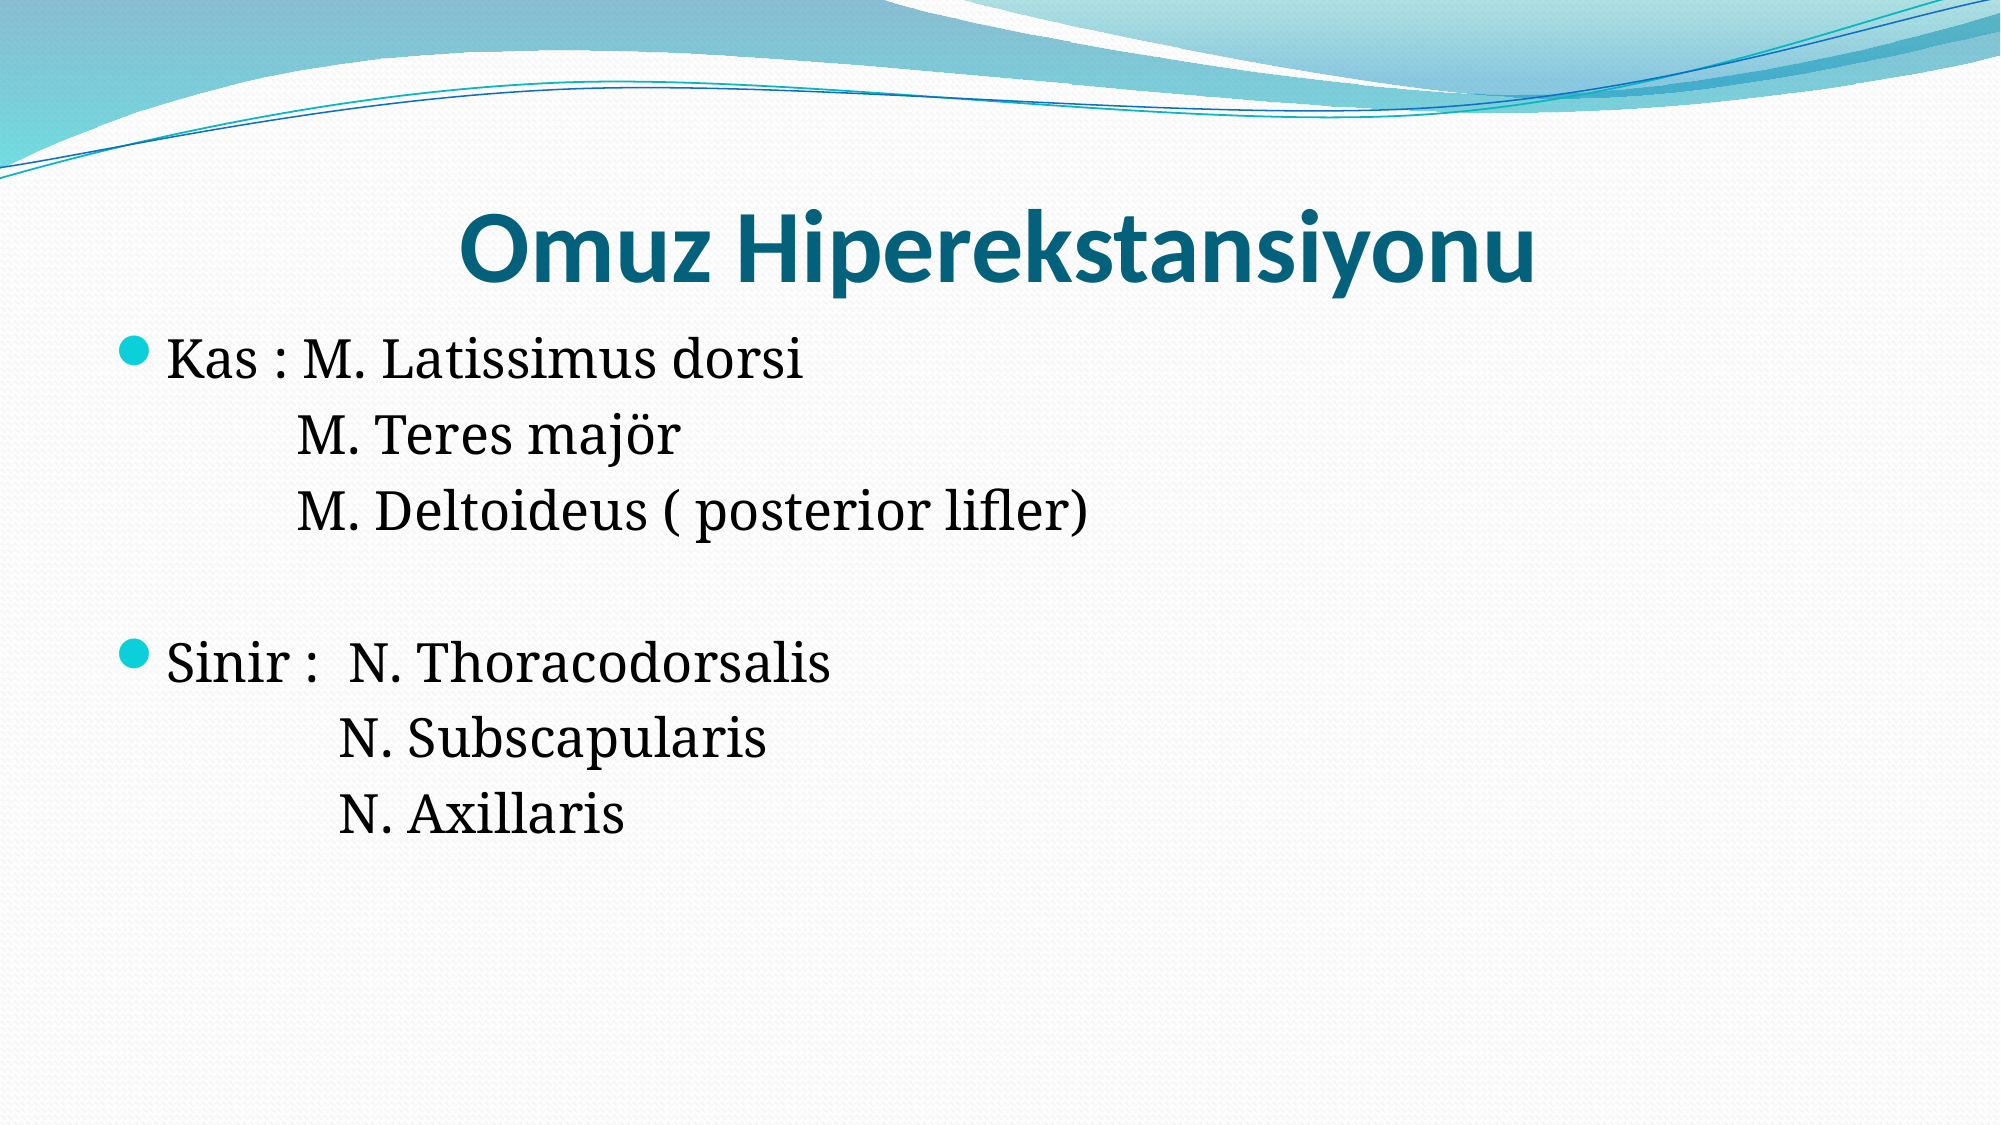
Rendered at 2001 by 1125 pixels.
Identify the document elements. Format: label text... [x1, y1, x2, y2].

title Omuz Hiperekstansiyonu [99, 115, 1900, 303]
list Kas : M. Latissimus dorsi M. Teres majör M. Deltoideus ( posterior lifler) Sinir : N. Thoracodorsalis N. Subscapularis N. Axillaris [99, 317, 1900, 1038]
